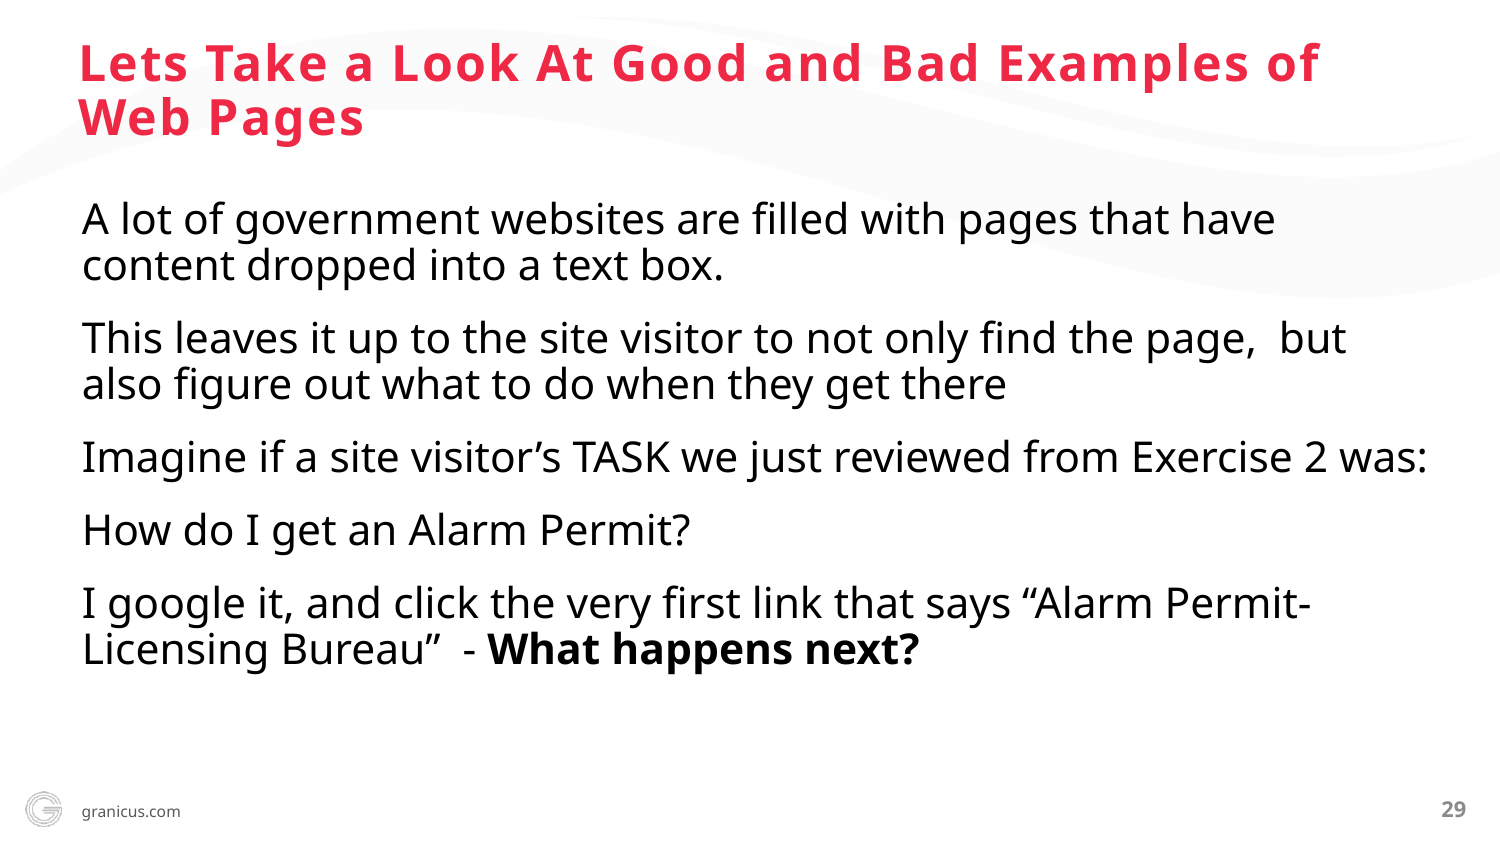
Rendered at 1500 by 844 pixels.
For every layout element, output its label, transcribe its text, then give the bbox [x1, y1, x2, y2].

list A lot of government websites are filled with pages that have content dropped into a text box. This leaves it up to the site visitor to not only find the page, but also figure out what to do when they get there Imagine if a site visitor’s TASK we just reviewed from Exercise 2 was: How do I get an Alarm Permit? I google it, and click the very first link that says “Alarm Permit- Licensing Bureau” - What happens next? [66, 190, 1448, 732]
picture [25, 791, 62, 827]
list Lets Take a Look At Good and Bad Examples of Web Pages [63, 31, 1431, 91]
